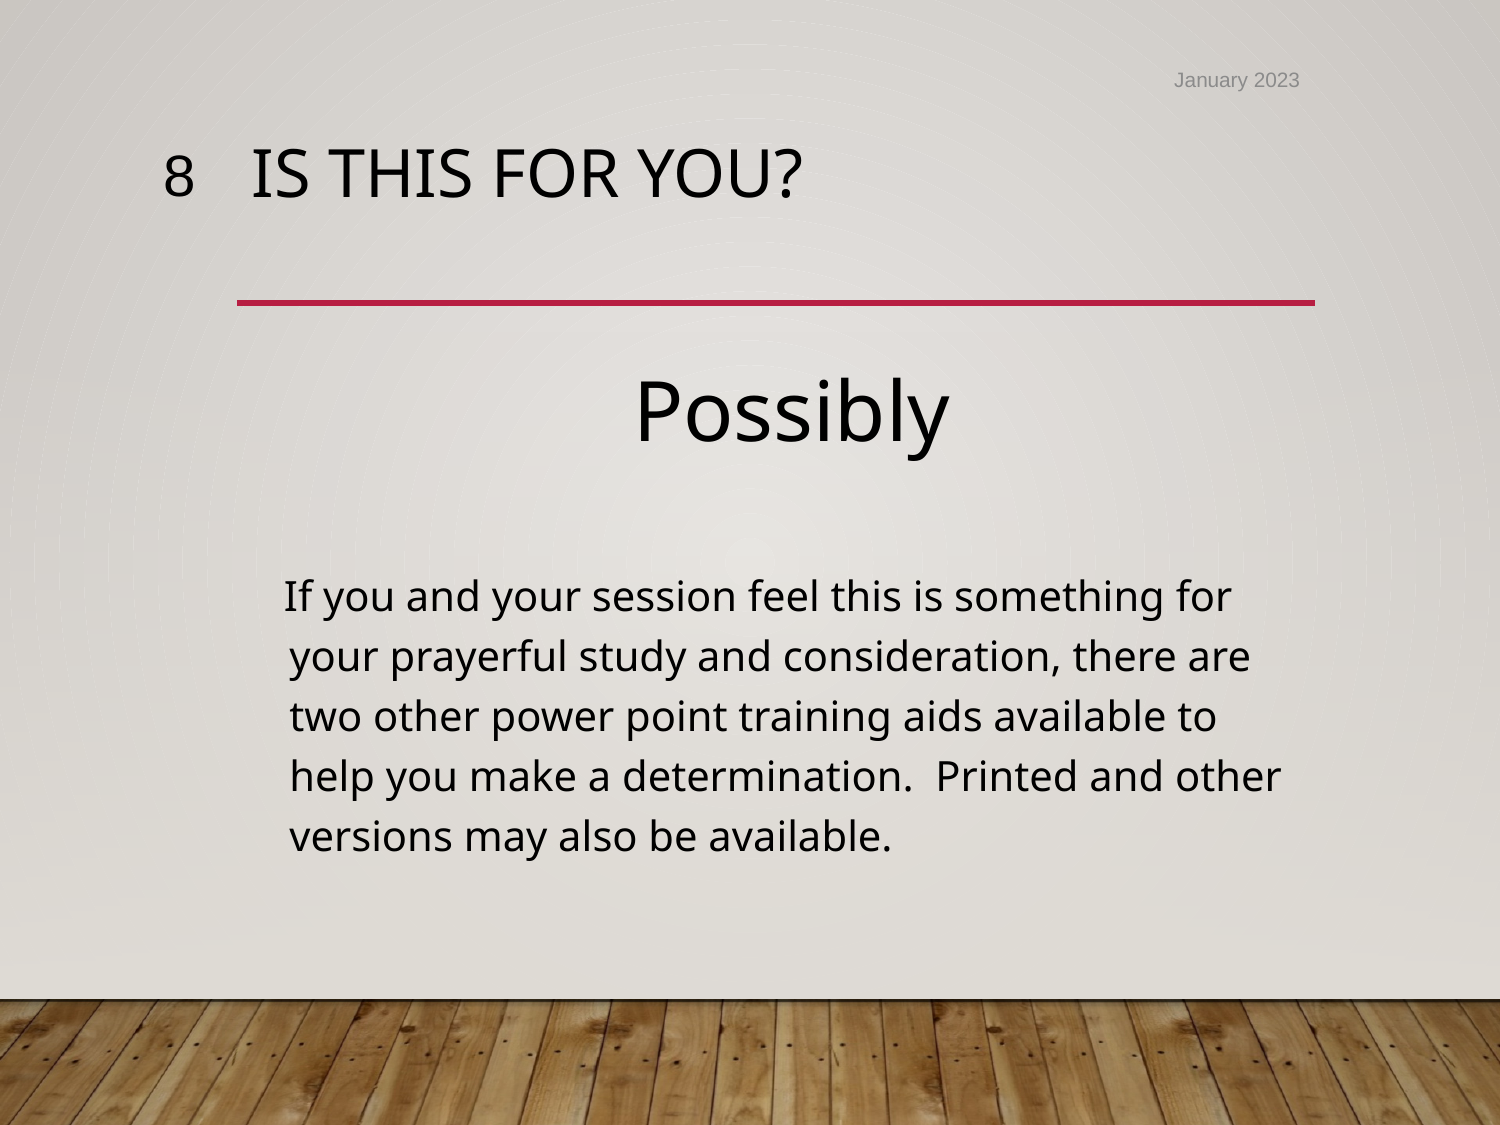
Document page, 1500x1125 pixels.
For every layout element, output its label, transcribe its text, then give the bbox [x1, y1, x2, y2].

slide_number 8 [80, 131, 211, 214]
title Is this for You? [236, 131, 1315, 305]
list Possibly If you and your session feel this is something for your prayerful study and consideration, there are two other power point training aids available to help you make a determination. Printed and other versions may also be available. [236, 330, 1315, 897]
picture [0, 999, 1500, 1125]
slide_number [926, 54, 1315, 105]
